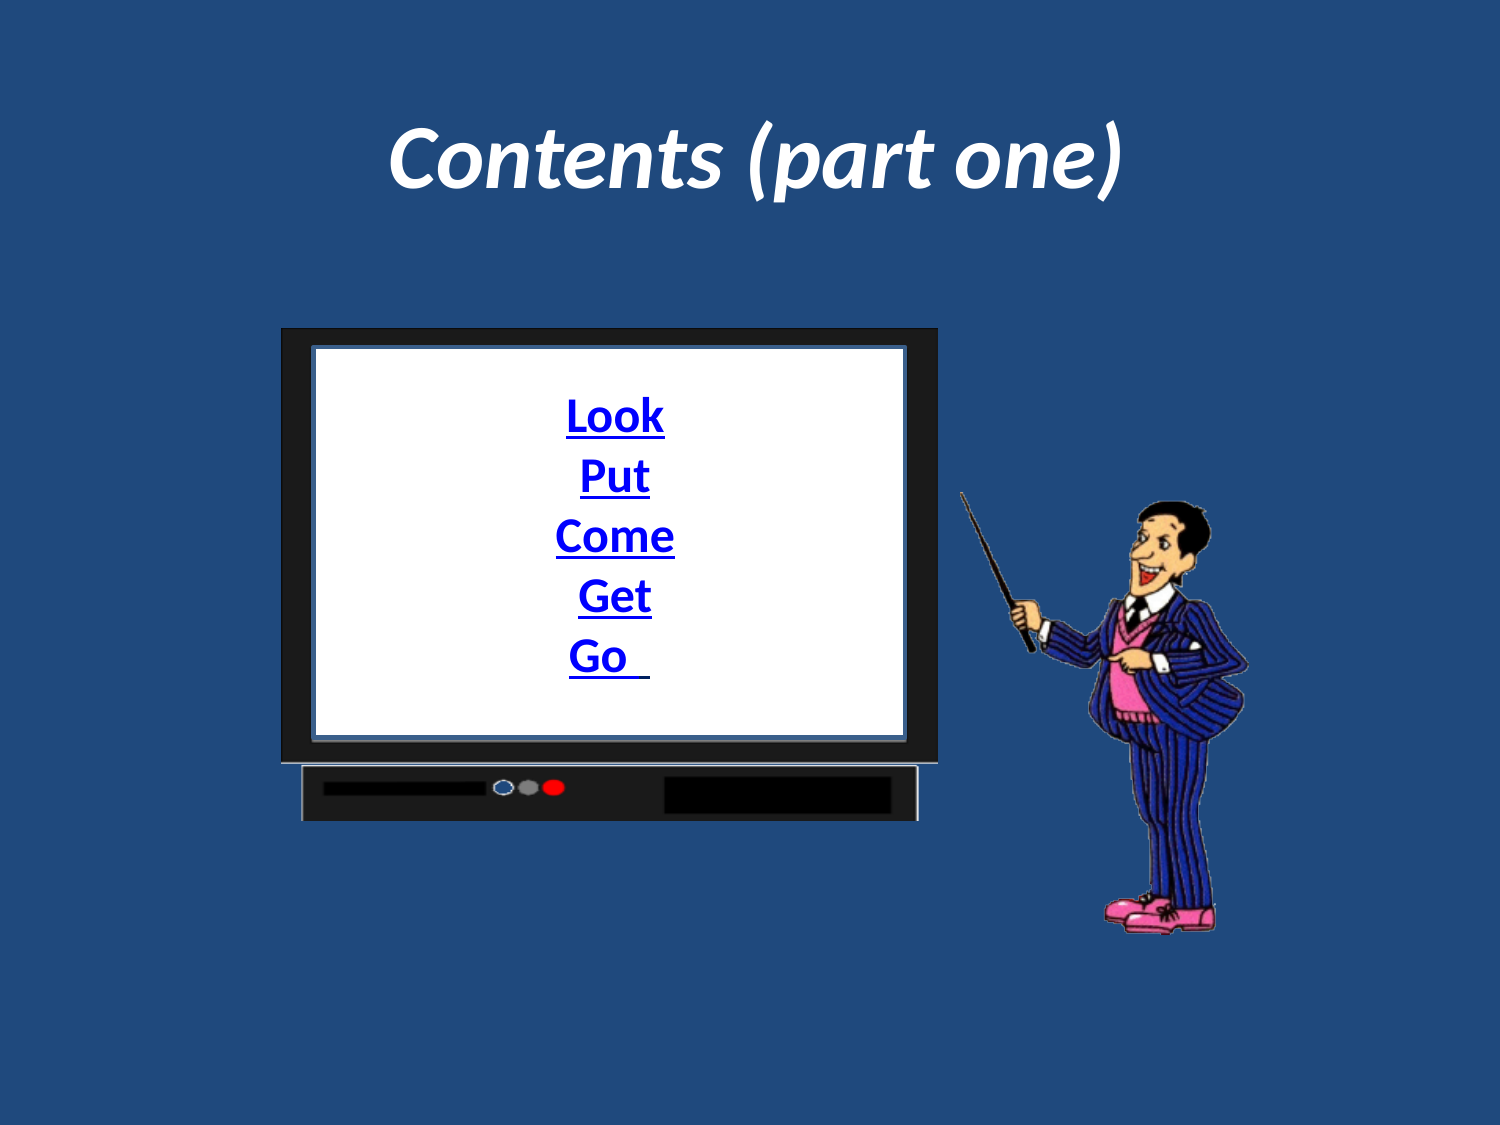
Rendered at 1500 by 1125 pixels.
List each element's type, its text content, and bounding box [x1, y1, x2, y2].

picture [960, 491, 1249, 935]
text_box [281, 327, 938, 821]
title Contents (part one) [81, 58, 1433, 247]
